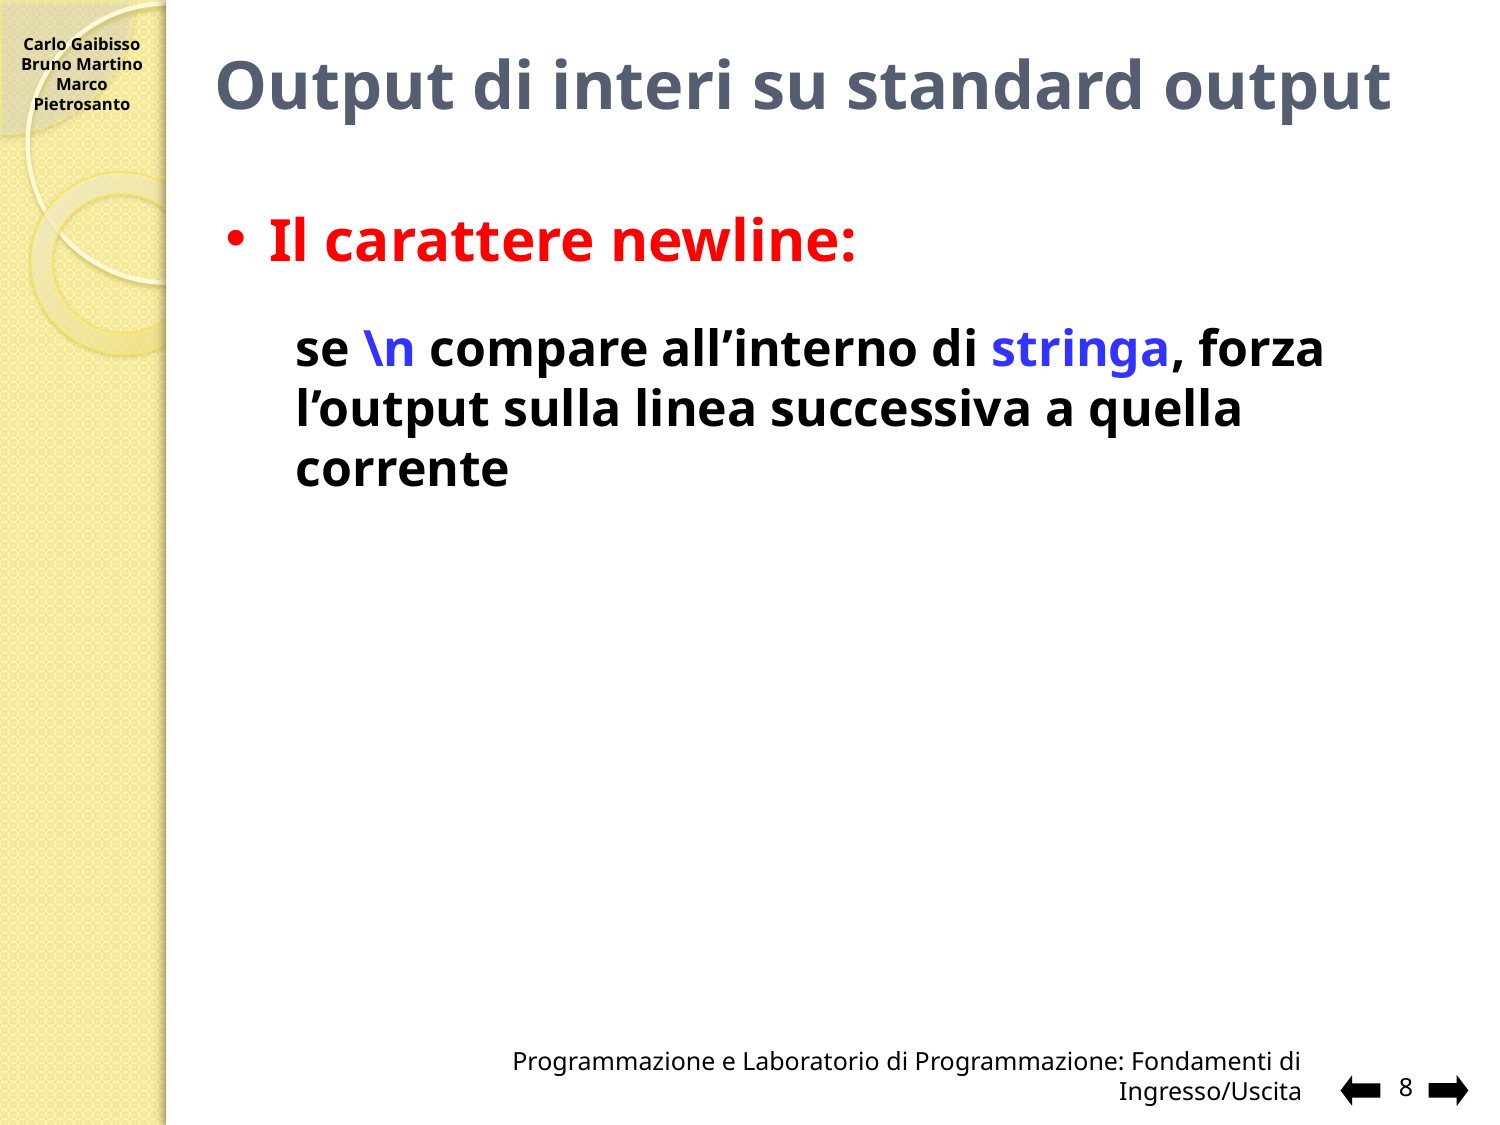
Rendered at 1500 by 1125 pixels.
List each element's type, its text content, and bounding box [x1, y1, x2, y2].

text_box se \n compare all’interno di stringa, forza l’output sulla linea successiva a quella corrente [281, 308, 1395, 504]
footer Programmazione e Laboratorio di Programmazione: Fondamenti di Ingresso/Uscita [367, 1034, 1318, 1113]
text_box Il carattere newline: [210, 195, 1442, 281]
title Output di interi su standard output [199, 34, 1430, 131]
slide_number 8 [1324, 1034, 1488, 1113]
